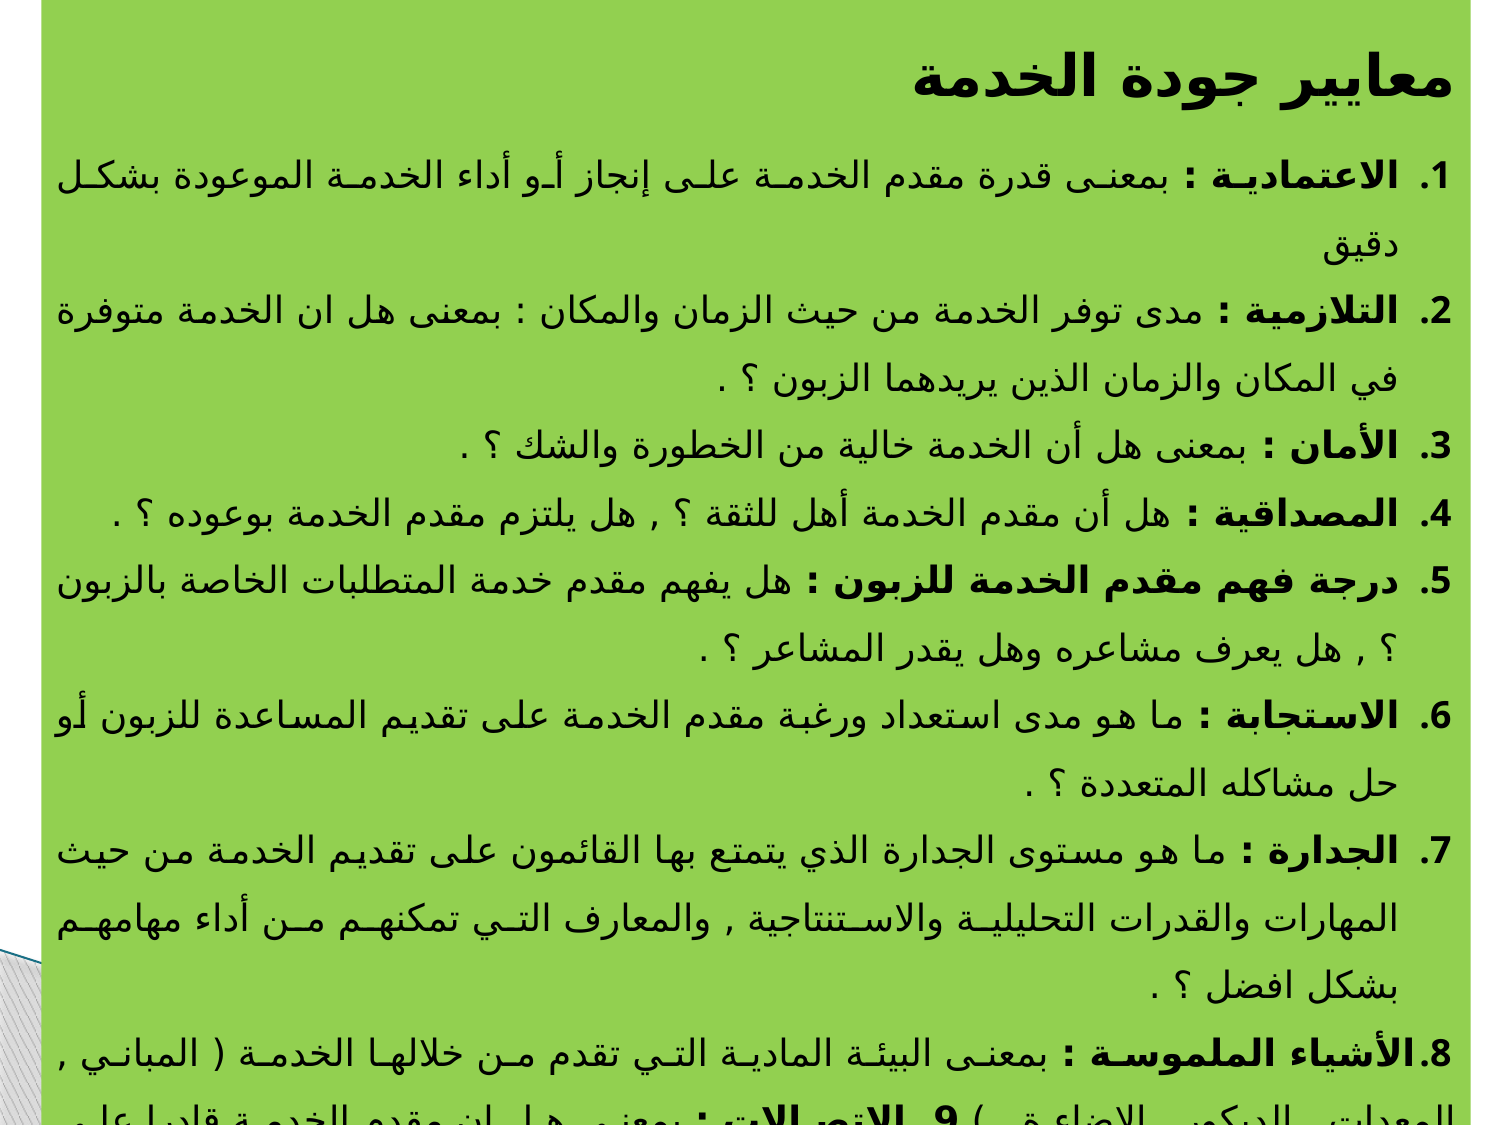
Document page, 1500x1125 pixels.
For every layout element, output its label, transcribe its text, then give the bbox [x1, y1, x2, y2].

text_box معايير جودة الخدمة الاعتمادية : بمعنى قدرة مقدم الخدمة على إنجاز أو أداء الخدمة الموعودة بشكل دقيق التلازمية : مدى توفر الخدمة من حيث الزمان والمكان : بمعنى هل ان الخدمة متوفرة في المكان والزمان الذين يريدهما الزبون ؟ . الأمان : بمعنى هل أن الخدمة خالية من الخطورة والشك ؟ . المصداقية : هل أن مقدم الخدمة أهل للثقة ؟ , هل يلتزم مقدم الخدمة بوعوده ؟ . درجة فهم مقدم الخدمة للزبون : هل يفهم مقدم خدمة المتطلبات الخاصة بالزبون ؟ , هل يعرف مشاعره وهل يقدر المشاعر ؟ . الاستجابة : ما هو مدى استعداد ورغبة مقدم الخدمة على تقديم المساعدة للزبون أو حل مشاكله المتعددة ؟ . الجدارة : ما هو مستوى الجدارة الذي يتمتع بها القائمون على تقديم الخدمة من حيث المهارات والقدرات التحليلية والاستنتاجية , والمعارف التي تمكنهم من أداء مهامهم بشكل افضل ؟ . الأشياء الملموسة : بمعنى البيئة المادية التي تقدم من خلالها الخدمة ( المباني , المعدات , الديكور , الإضاءة ..) 9. الاتصالات : بمعنى هل ان مقدم الخدمة قادرا على تنوير الزبون حـــــــــــــــــــــــــــــول طبيعة الخدمة المقدمة والدور الذي ينبغي على المستفيد أن يلــــــــــــــــــــعبه للحــــــــــــــصول علــــــــــــــــــــــــــــــــــى الخــــــــدمة المطلوبة [41, 0, 1471, 1125]
